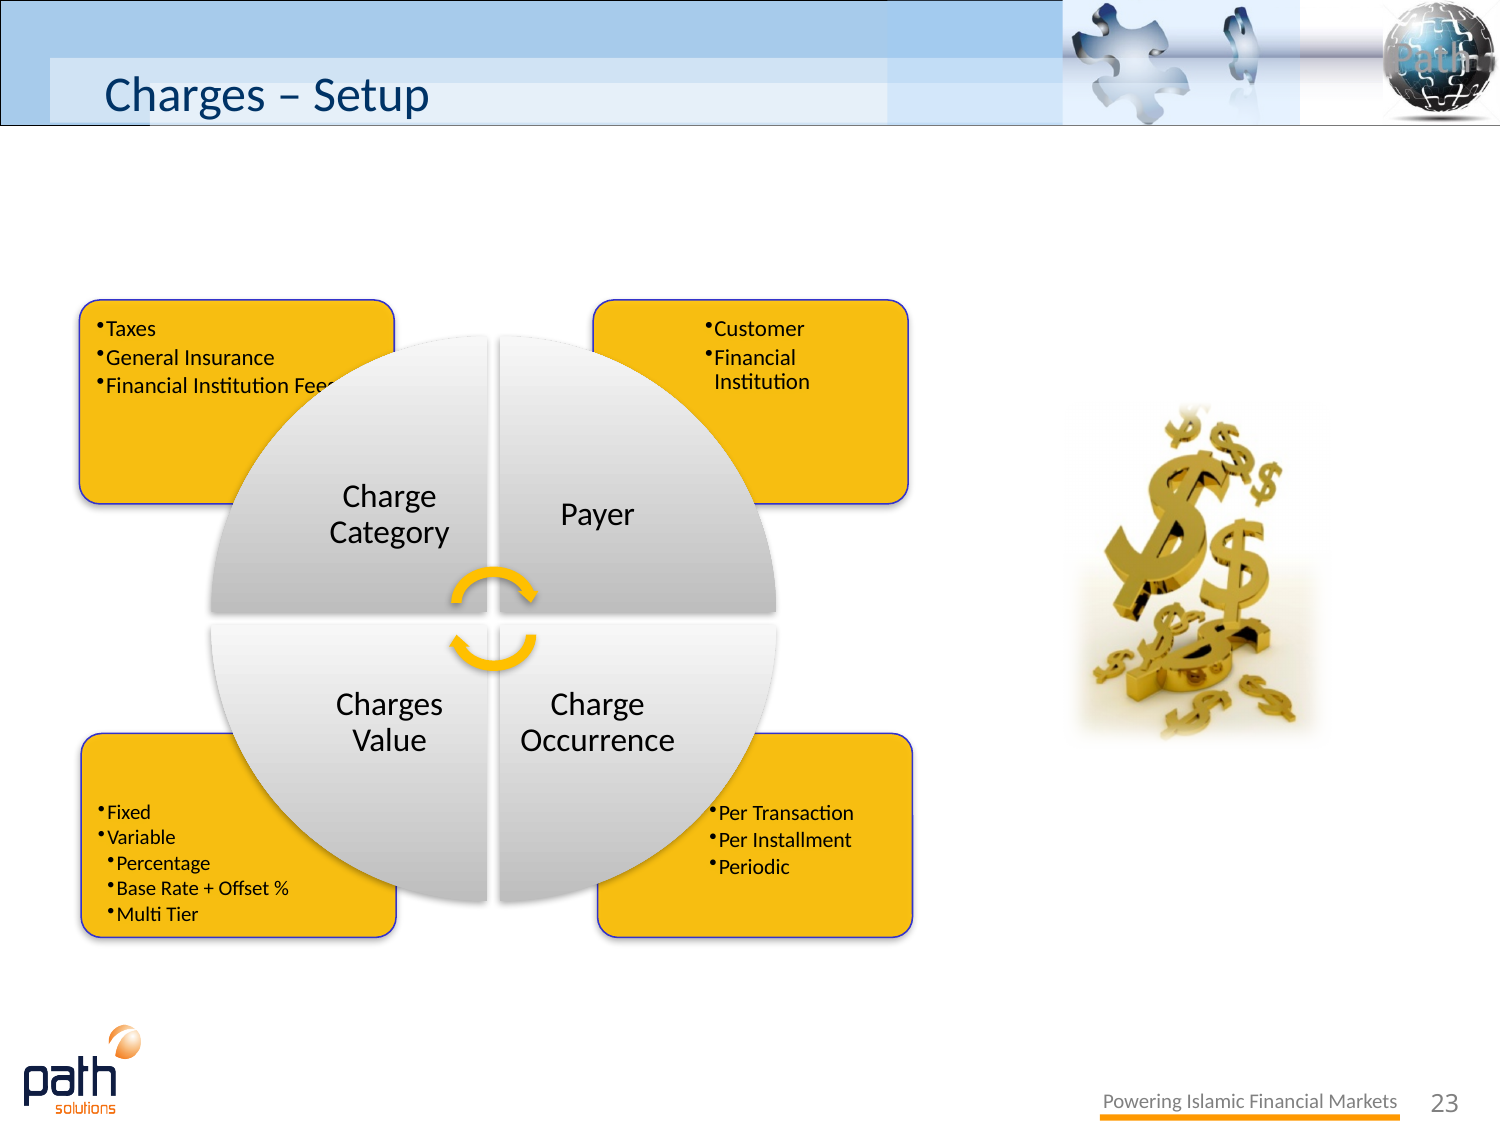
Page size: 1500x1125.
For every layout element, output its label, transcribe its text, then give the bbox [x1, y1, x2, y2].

picture [1062, 399, 1334, 751]
title Charges – Setup [89, 53, 1325, 137]
picture [1300, 0, 1500, 125]
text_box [74, 299, 913, 938]
picture [24, 1024, 141, 1114]
